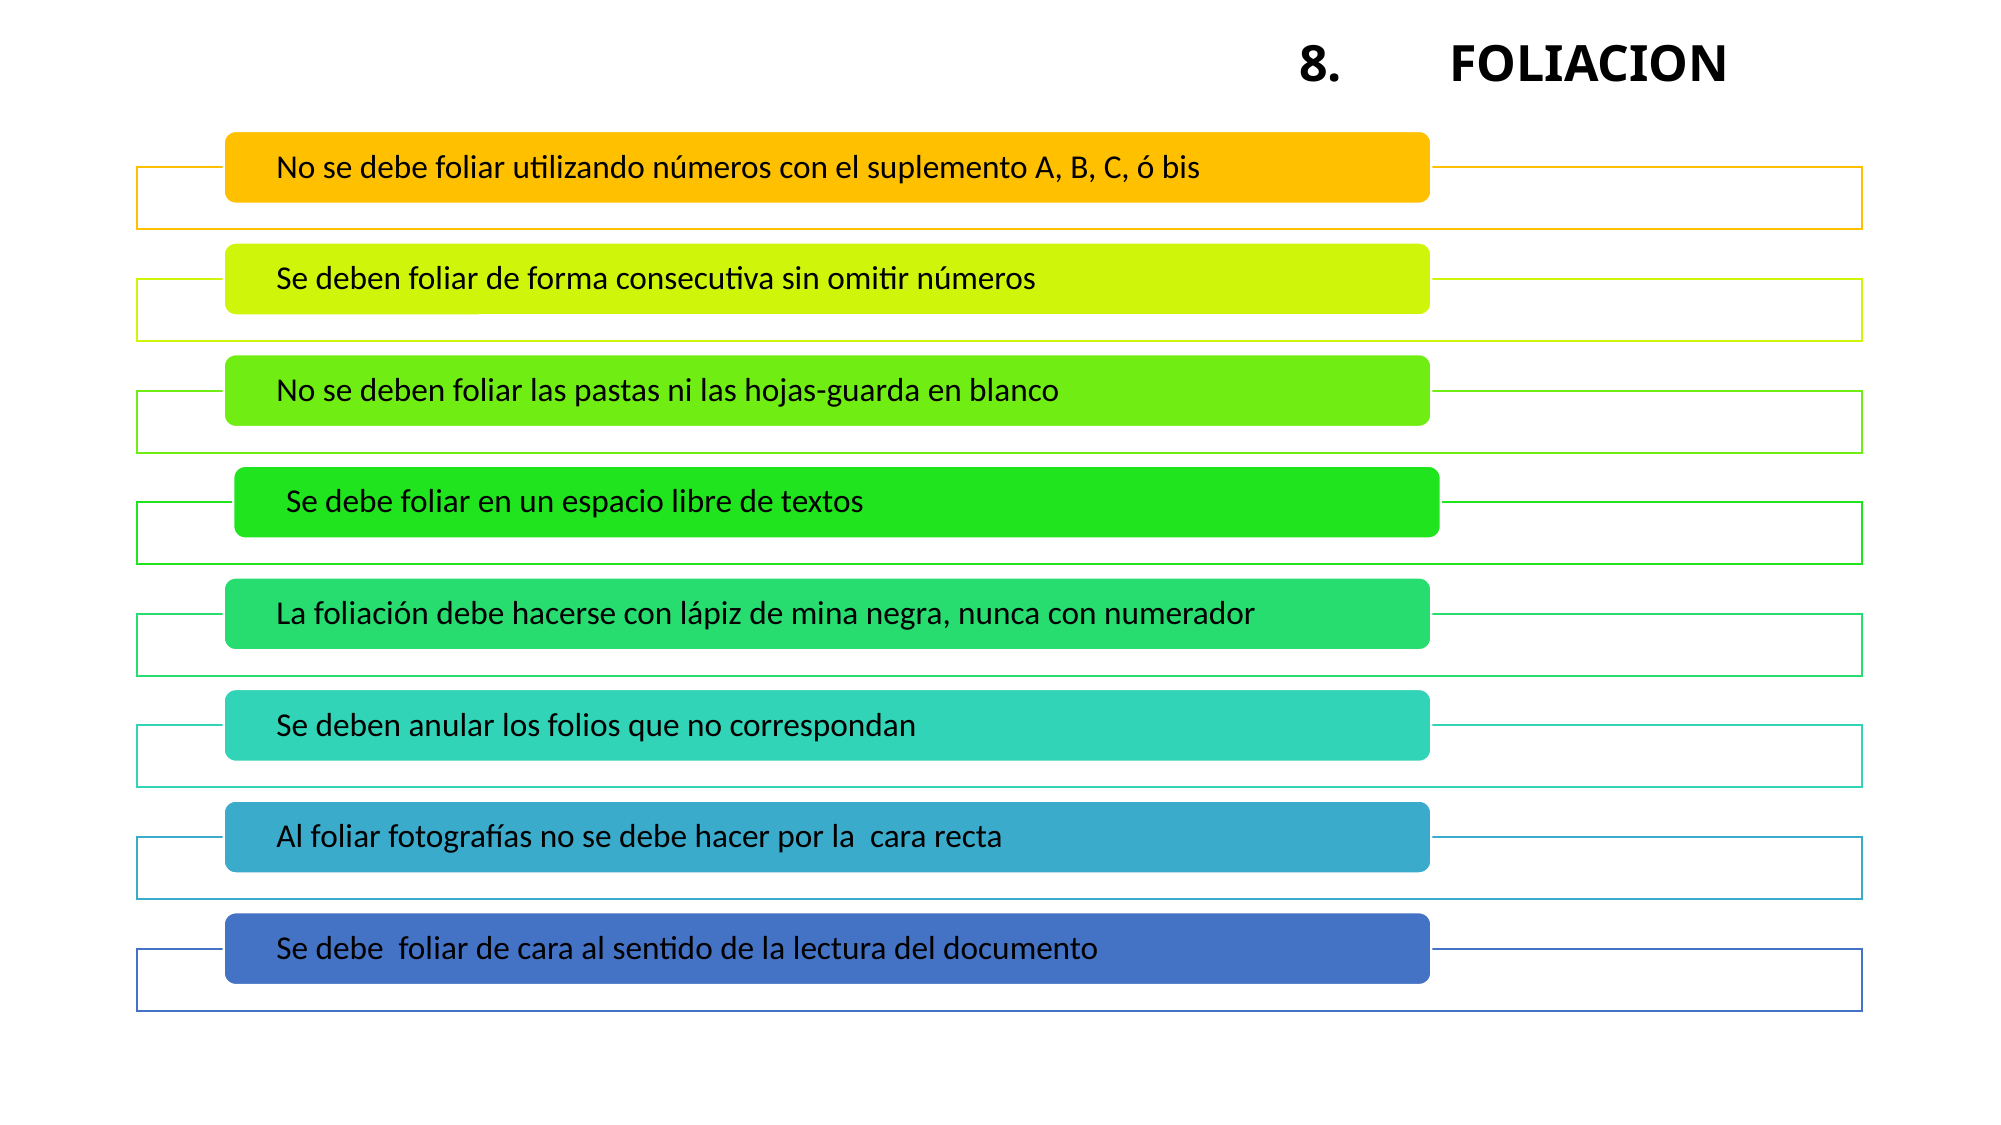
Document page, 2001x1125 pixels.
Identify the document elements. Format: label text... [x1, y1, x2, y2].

title 8. FOLIACION [1126, 30, 1903, 100]
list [137, 128, 1863, 1014]
